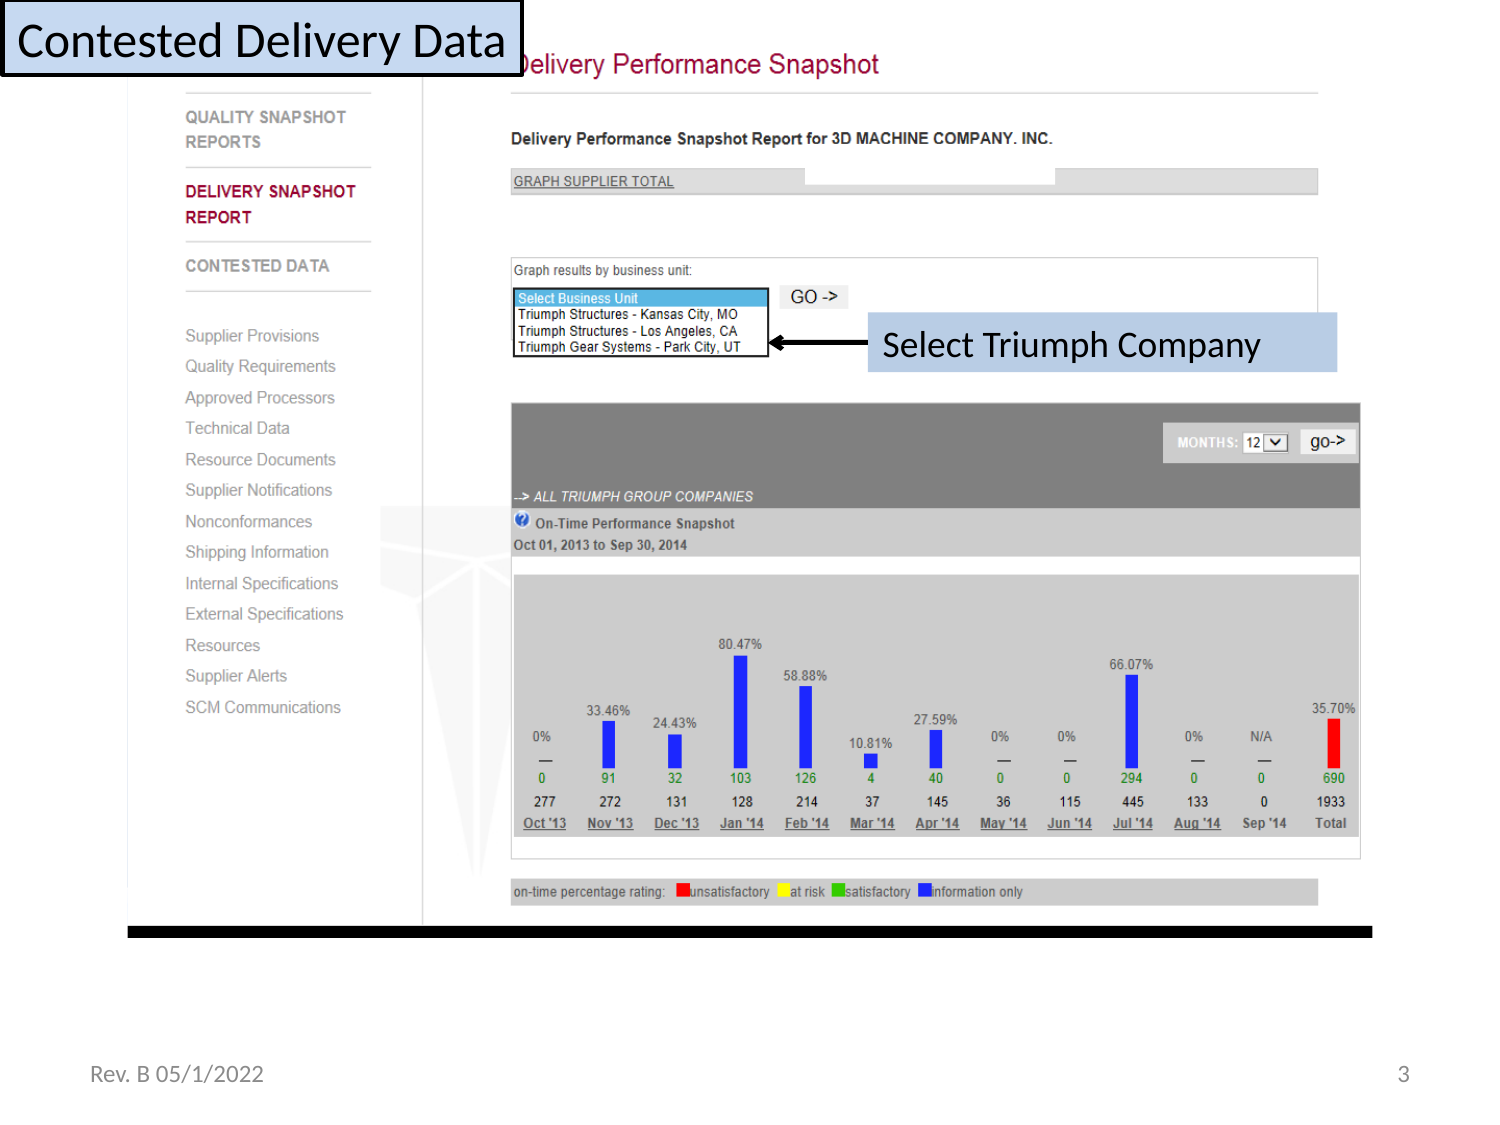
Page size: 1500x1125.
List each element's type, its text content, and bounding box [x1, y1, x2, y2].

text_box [127, 37, 1373, 939]
slide_number 3 [1074, 1042, 1425, 1103]
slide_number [75, 1042, 425, 1103]
text_box Contested Delivery Data [0, 0, 524, 77]
